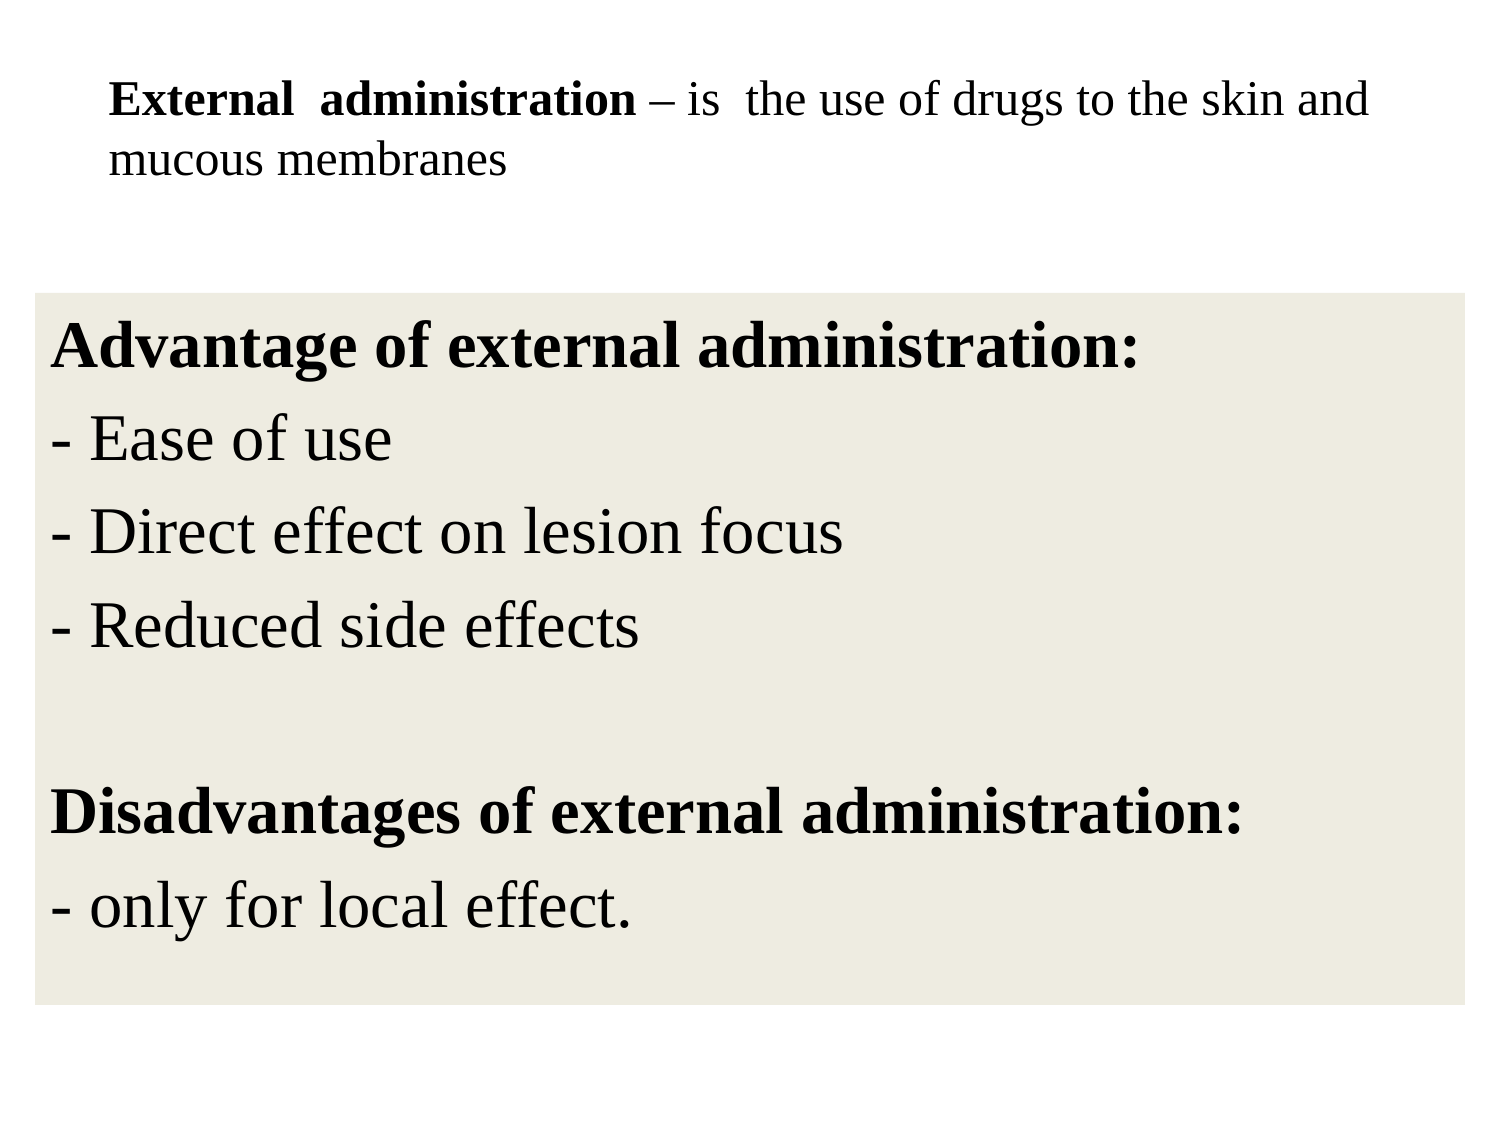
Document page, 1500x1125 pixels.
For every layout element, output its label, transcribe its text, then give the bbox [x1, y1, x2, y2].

list Advantage of external administration: - Ease of use - Direct effect on lesion focus - Reduced side effects Disadvantages of external administration: - only for local effect. [35, 292, 1465, 1005]
text_box External administration – is the use of drugs to the skin and mucous membranes [93, 58, 1454, 194]
